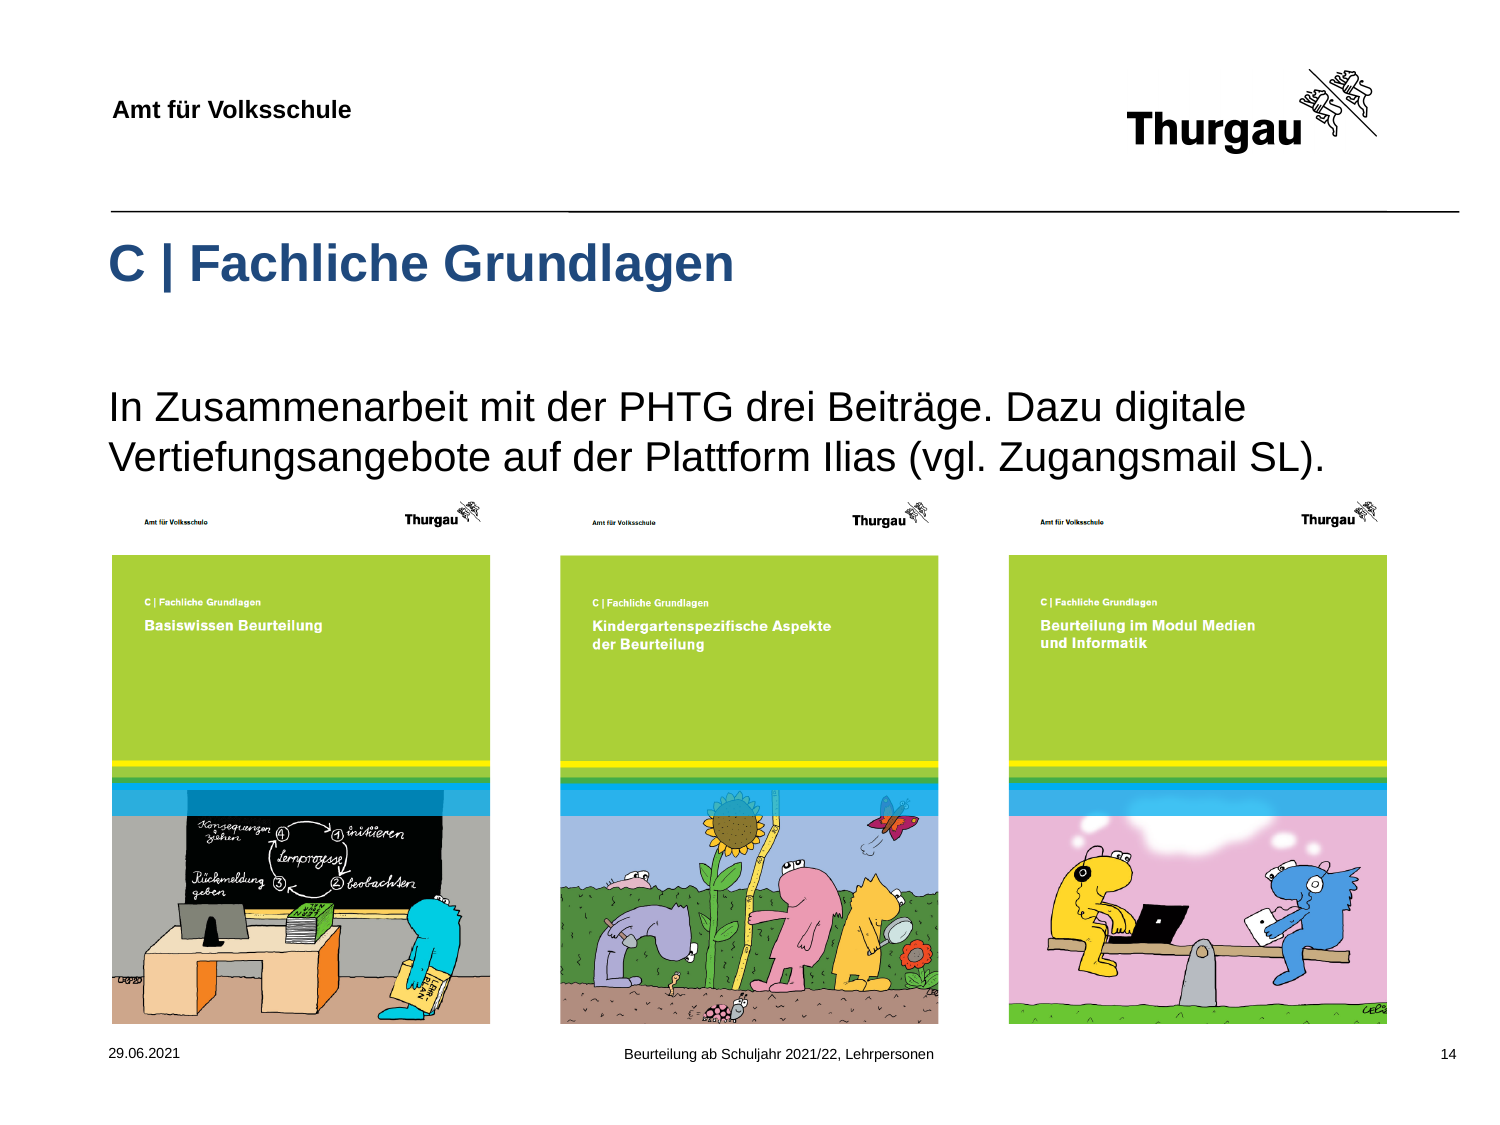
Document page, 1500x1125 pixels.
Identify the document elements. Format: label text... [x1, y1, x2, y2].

picture [1127, 69, 1377, 154]
picture [111, 487, 491, 782]
slide_number 14 [1149, 1037, 1463, 1089]
picture [1008, 791, 1388, 1024]
title C | Fachliche Grundlagen [93, 224, 1463, 366]
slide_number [93, 1036, 406, 1088]
picture [1008, 487, 1388, 782]
footer Beurteilung ab Schuljahr 2021/22, Lehrpersonen [474, 1037, 1088, 1089]
picture [111, 791, 491, 1024]
picture [560, 791, 939, 1024]
picture [560, 489, 939, 783]
list In Zusammenarbeit mit der PHTG drei Beiträge. Dazu digitale Vertiefungsangebote auf der Plattform Ilias (vgl. Zugangsmail SL). [93, 372, 1463, 1025]
